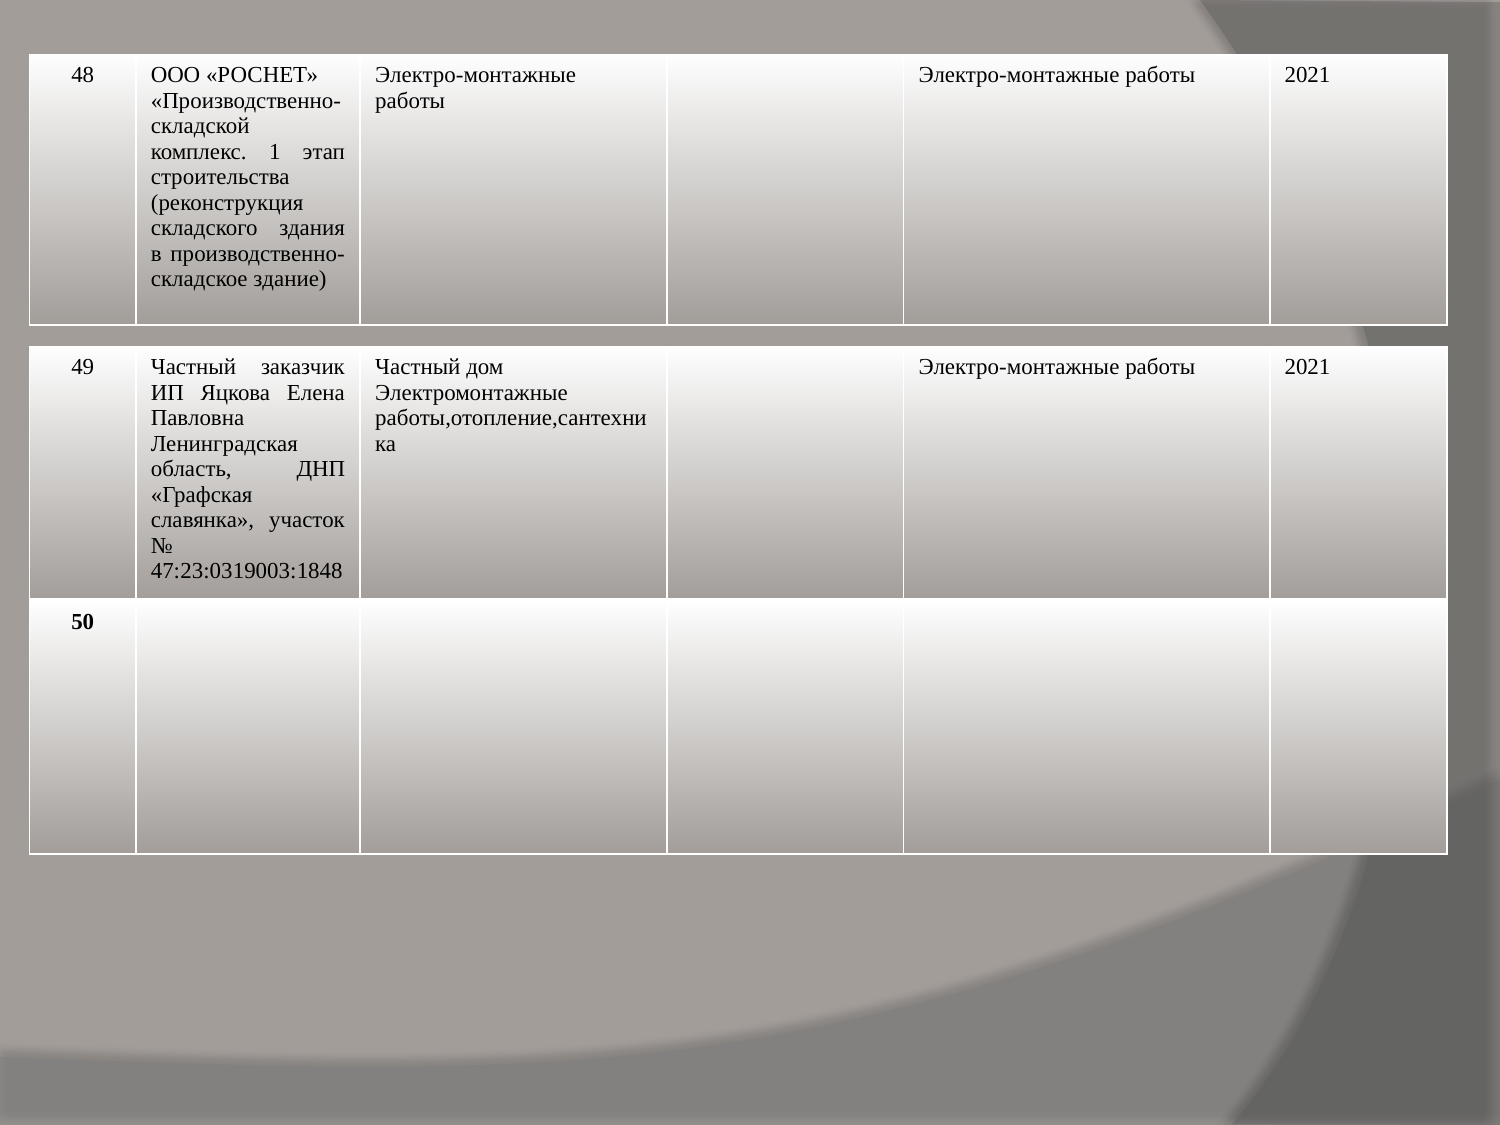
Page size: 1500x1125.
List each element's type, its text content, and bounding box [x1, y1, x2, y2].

table_header [668, 348, 903, 598]
table_header [668, 602, 903, 853]
table_header Электро-монтажные работы [904, 55, 1269, 324]
table_header 50 [30, 602, 135, 853]
table_header 49 [30, 348, 135, 598]
table_header [668, 55, 903, 324]
table_header [1271, 602, 1446, 853]
table_header 2021 [1271, 55, 1446, 324]
table_header Электро-монтажные работы [361, 55, 666, 324]
table_header [904, 602, 1269, 853]
table_header 48 [30, 55, 135, 324]
table_header ООО «РОСНЕТ» «Производственно-складской комплекс. 1 этап строительства (реконструкция складского здания в производственно-складское здание) [137, 55, 359, 324]
table_header Частный заказчик ИП Яцкова Елена Павловна Ленинградская область, ДНП «Графская славянка», участок № 47:23:0319003:1848 [137, 348, 359, 598]
table_header [361, 602, 666, 853]
table_header Частный дом Электромонтажные работы,отопление,сантехника [361, 348, 666, 598]
table_header Электро-монтажные работы [904, 348, 1269, 598]
table_header [137, 602, 359, 853]
table_header 2021 [1271, 348, 1446, 598]
